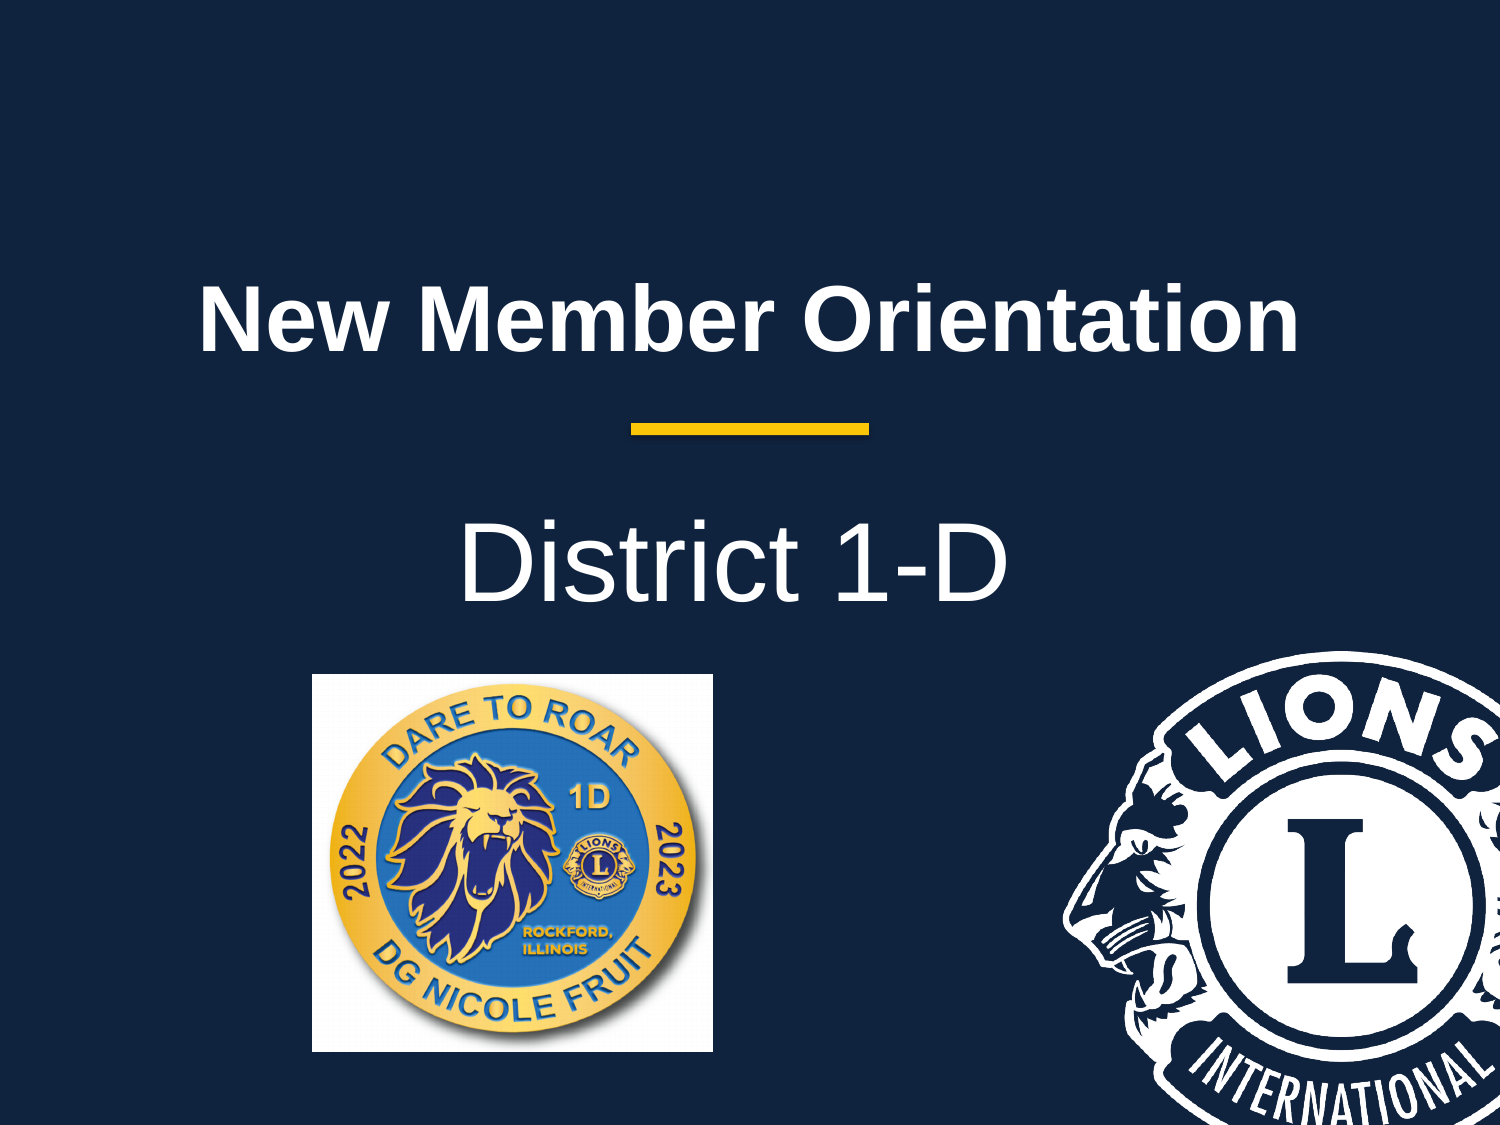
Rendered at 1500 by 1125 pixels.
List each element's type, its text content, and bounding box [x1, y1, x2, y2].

subtitle District 1-D [112, 480, 1388, 676]
title New Member Orientation [112, 135, 1388, 378]
picture [1062, 651, 1500, 1125]
picture [312, 674, 713, 1052]
